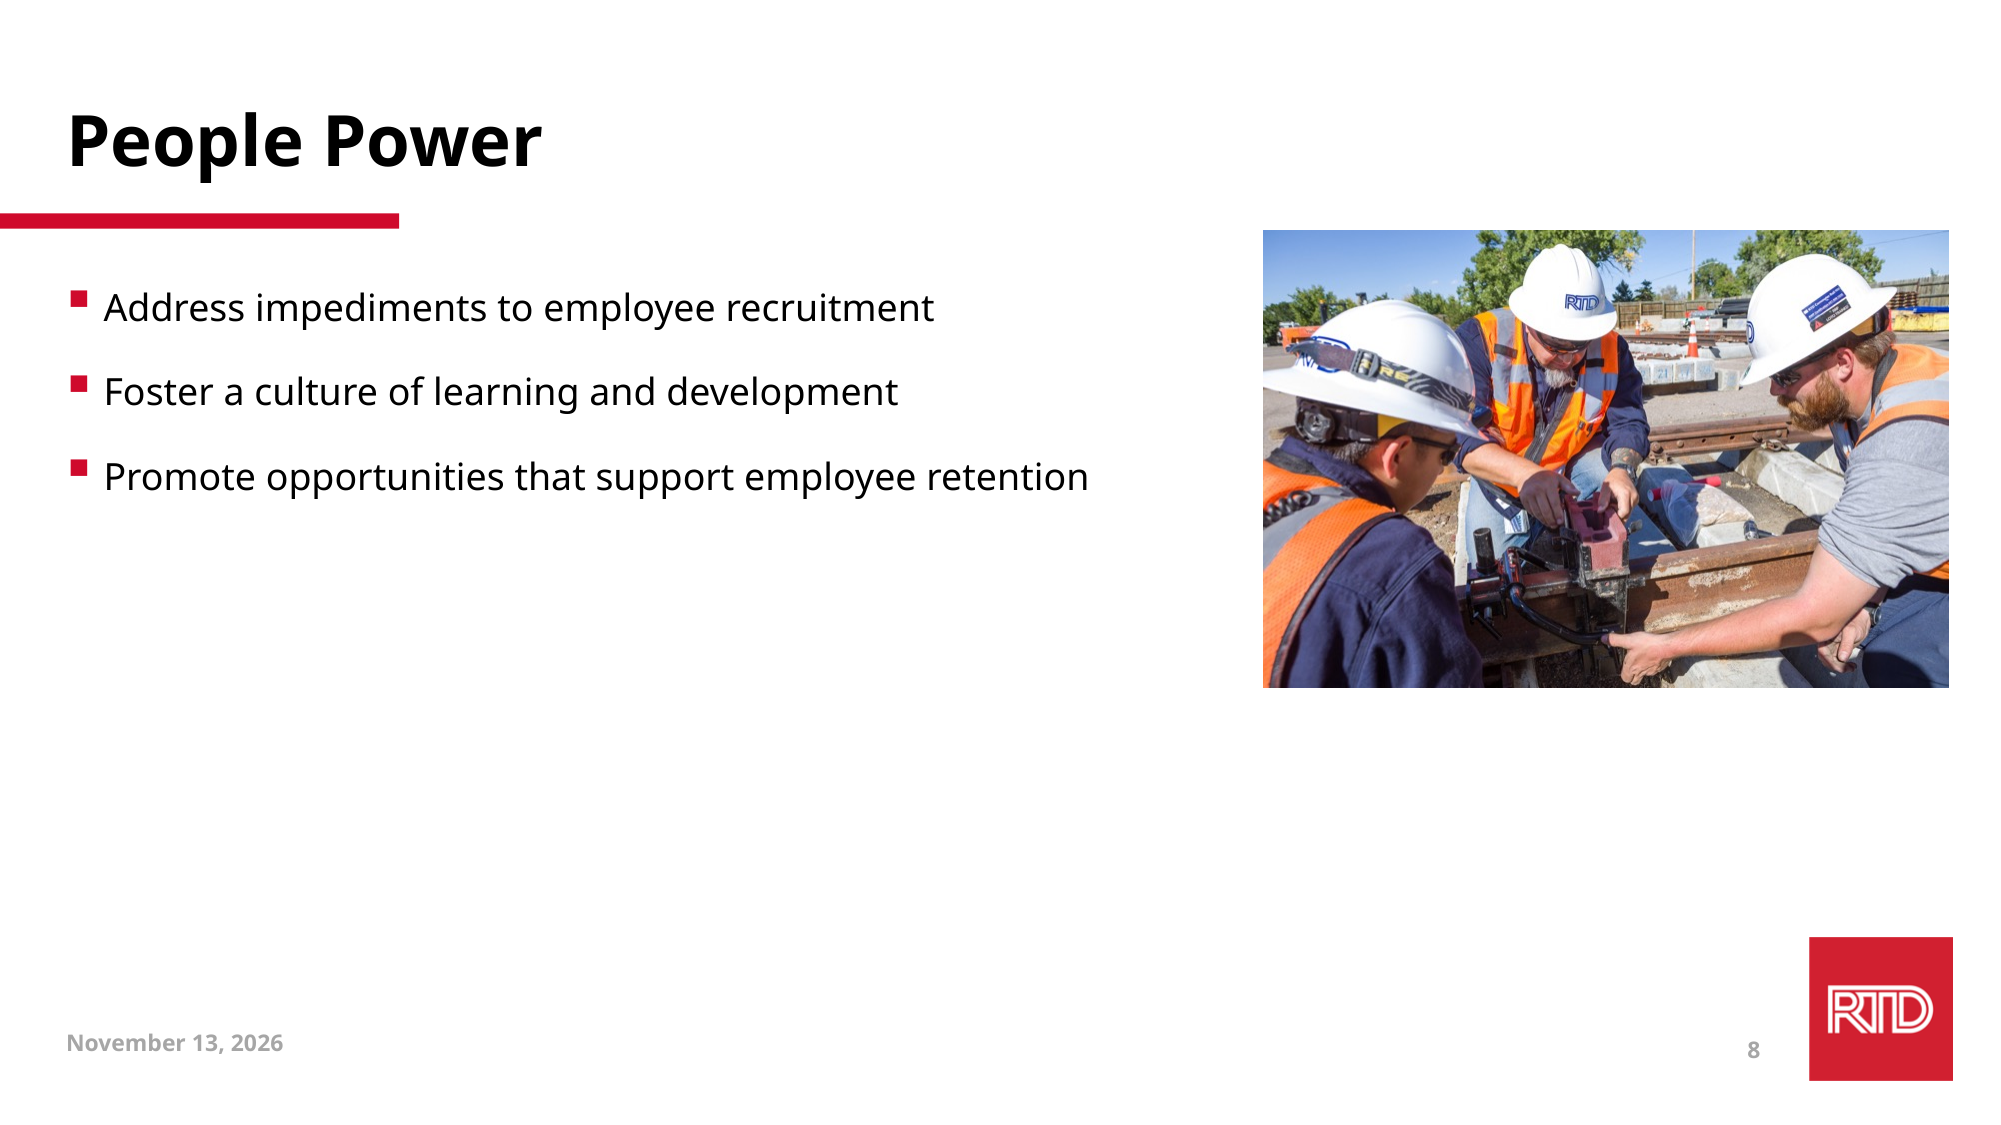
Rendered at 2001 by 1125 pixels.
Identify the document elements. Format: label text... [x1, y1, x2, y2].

title People Power [51, 34, 1777, 252]
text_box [50, 937, 1953, 1081]
picture [1263, 230, 1949, 688]
list Address impediments to employee recruitment Foster a culture of learning and development Promote opportunities that support employee retention [51, 270, 1190, 937]
